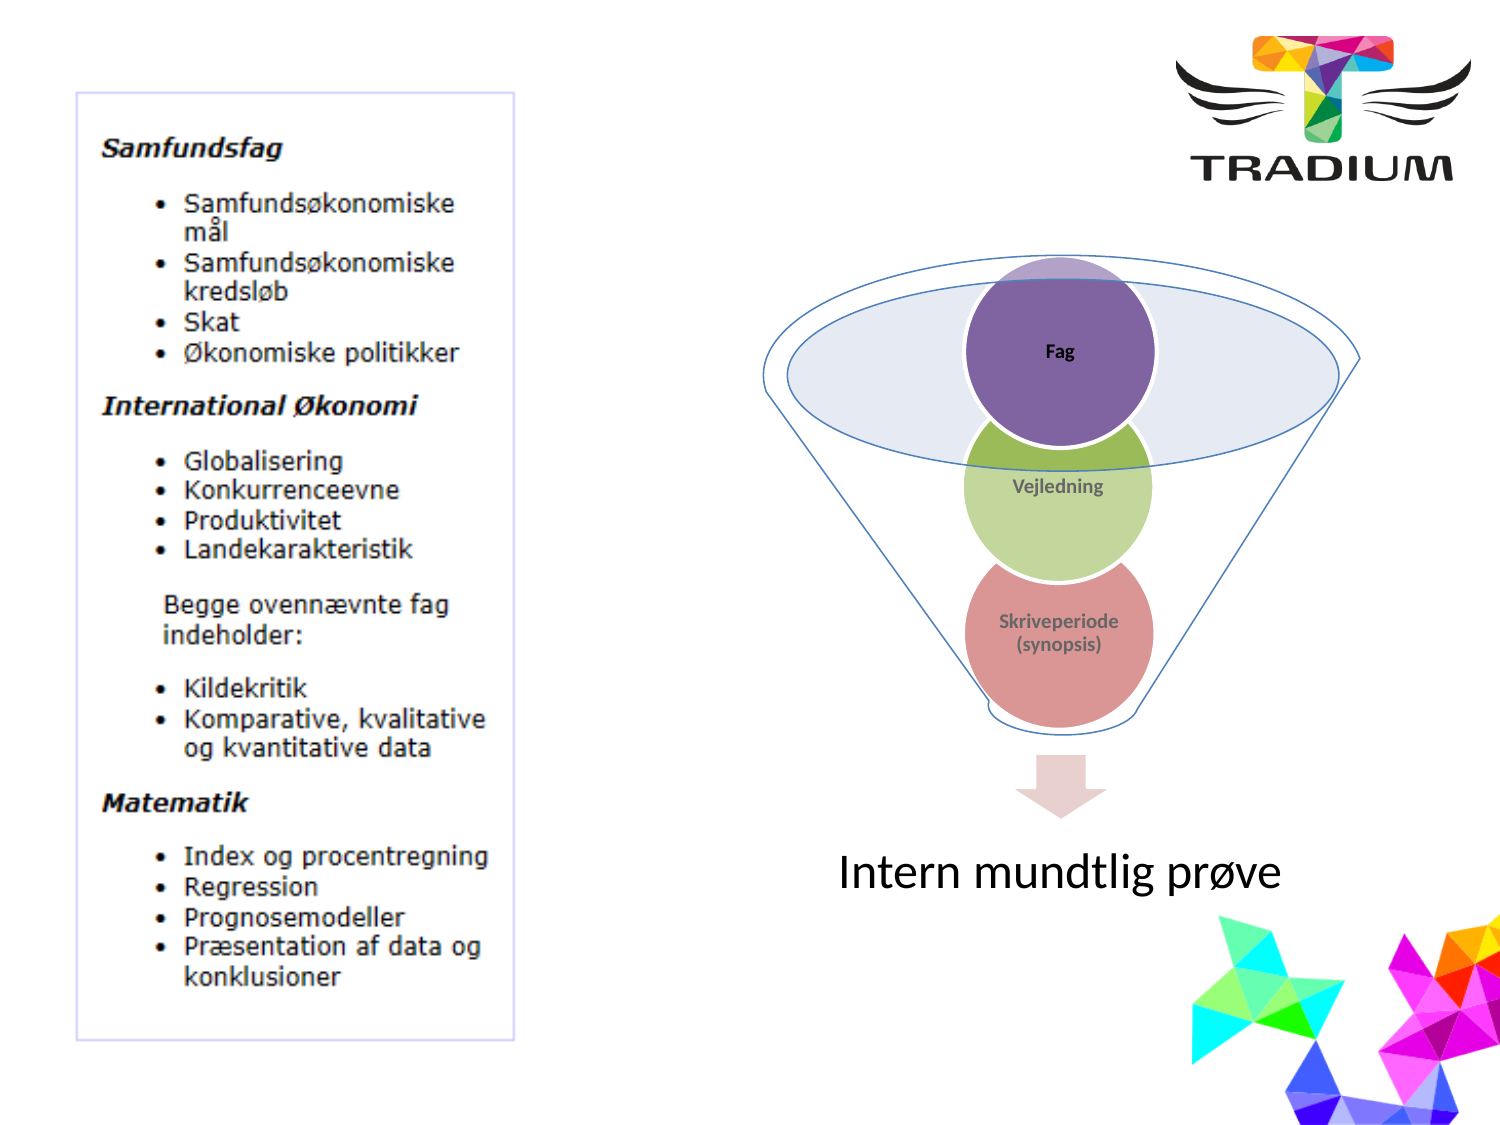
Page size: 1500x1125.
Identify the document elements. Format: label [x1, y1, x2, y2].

picture [1175, 35, 1471, 181]
picture [64, 77, 538, 1057]
text_box [584, 255, 1500, 941]
picture [1192, 941, 1500, 1125]
